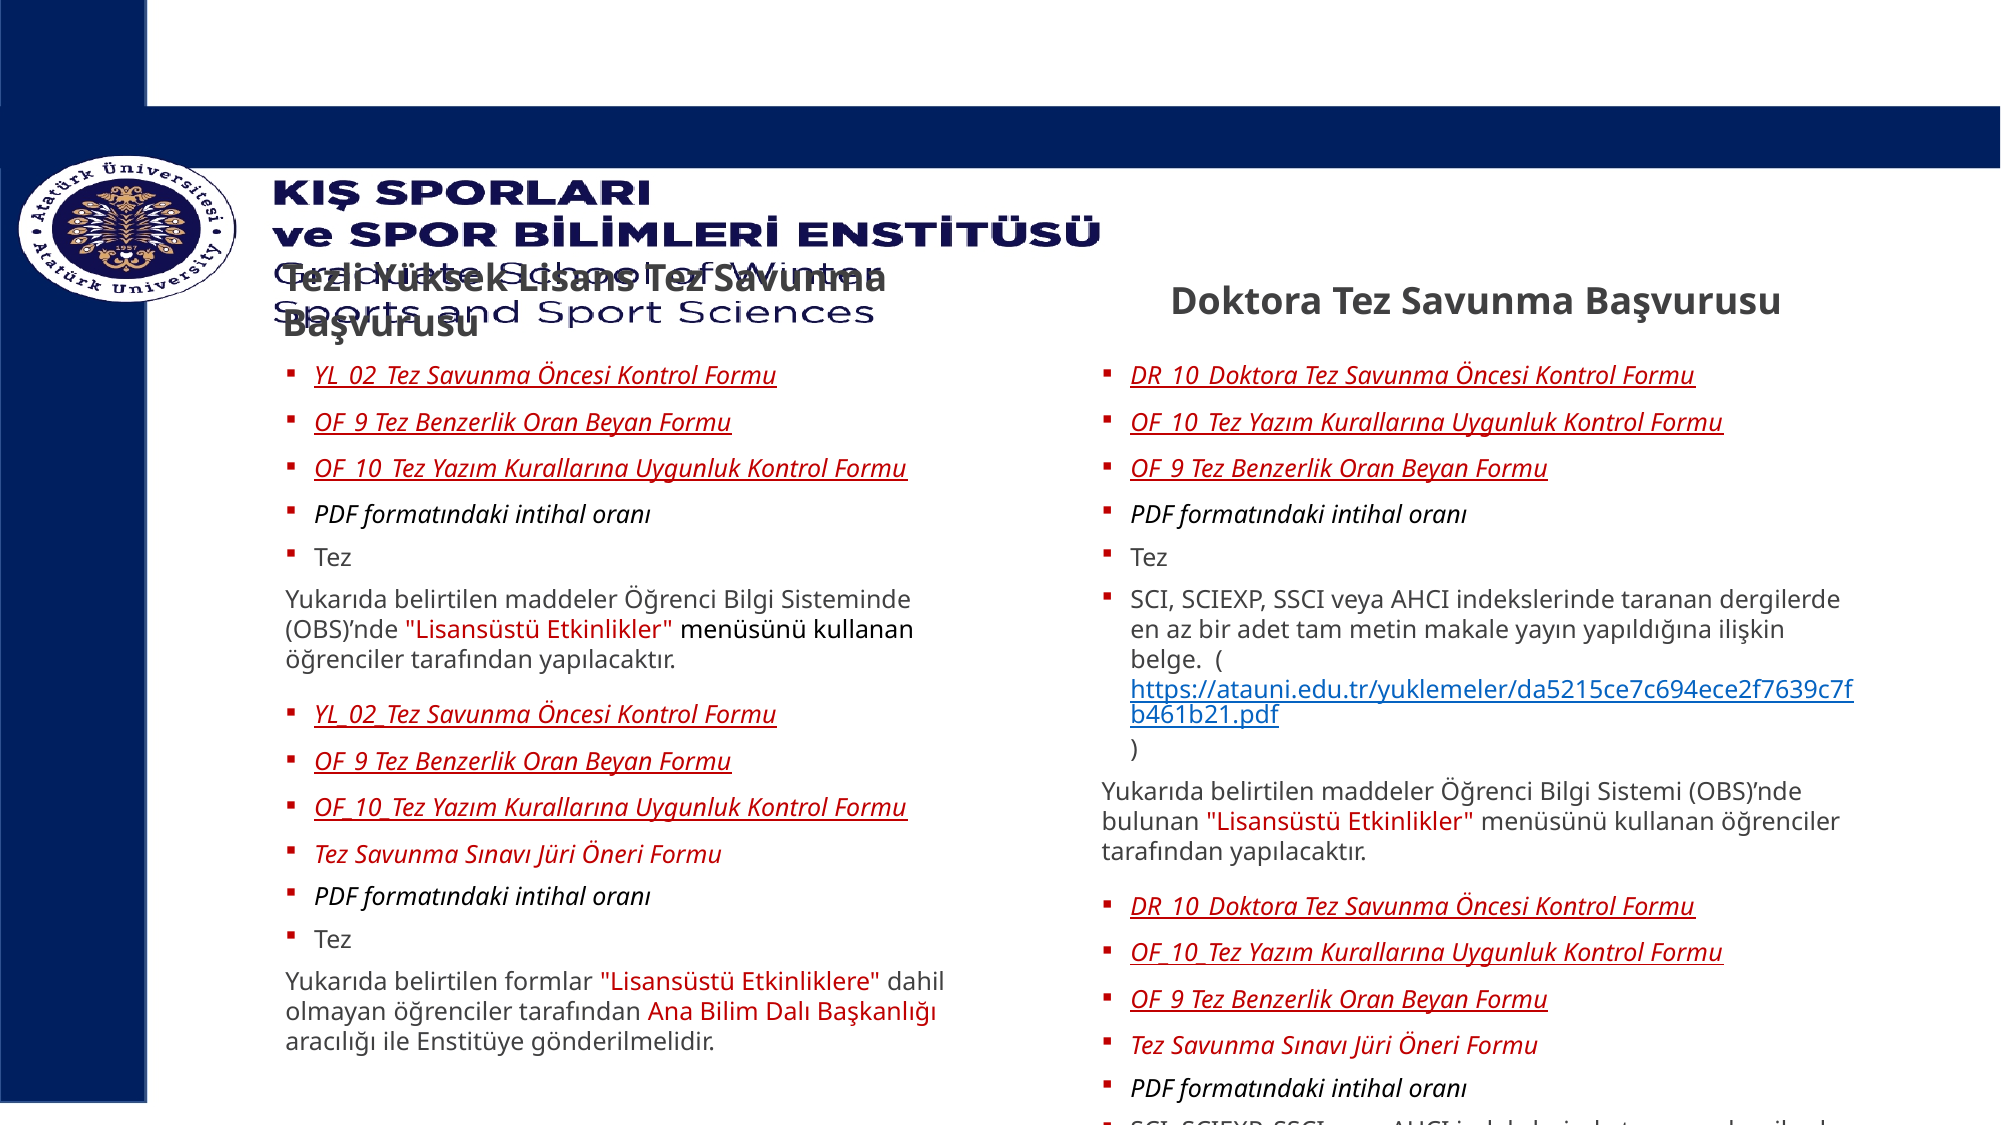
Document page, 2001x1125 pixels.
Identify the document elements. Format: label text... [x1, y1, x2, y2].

text_box Doktora Tez Savunma Başvurusu [1112, 251, 1841, 348]
list YL_02_Tez Savunma Öncesi Kontrol Formu OF_9 Tez Benzerlik Oran Beyan Formu OF_10_Tez Yazım Kurallarına Uygunluk Kontrol Formu PDF formatındaki intihal oranı Tez Yukarıda belirtilen maddeler Öğrenci Bilgi Sisteminde (OBS)’nde "Lisansüstü Etkinlikler" menüsünü kullanan öğrenciler tarafından yapılacaktır. YL_02_Tez Savunma Öncesi Kontrol Formu OF_9 Tez Benzerlik Oran Beyan Formu OF_10_Tez Yazım Kurallarına Uygunluk Kontrol Formu Tez Savunma Sınavı Jüri Öneri Formu PDF formatındaki intihal oranı Tez Yukarıda belirtilen formlar "Lisansüstü Etkinliklere" dahil olmayan öğrenciler tarafından Ana Bilim Dalı Başkanlığı aracılığı ile Enstitüye gönderilmelidir. [270, 351, 1039, 1055]
title Tezli Yüksek Lisans Tez Savunma Başvurusu [267, 251, 1084, 348]
text_box DR_10_Doktora Tez Savunma Öncesi Kontrol Formu OF_10_Tez Yazım Kurallarına Uygunluk Kontrol Formu OF_9 Tez Benzerlik Oran Beyan Formu PDF formatındaki intihal oranı Tez SCI, SCIEXP, SSCI veya AHCI indekslerinde taranan dergilerde en az bir adet tam metin makale yayın yapıldığına ilişkin belge. (https://atauni.edu.tr/yuklemeler/da5215ce7c694ece2f7639c7fb461b21.pdf) Yukarıda belirtilen maddeler Öğrenci Bilgi Sistemi (OBS)’nde bulunan "Lisansüstü Etkinlikler" menüsünü kullanan öğrenciler tarafından yapılacaktır. DR_10_Doktora Tez Savunma Öncesi Kontrol Formu OF_10_Tez Yazım Kurallarına Uygunluk Kontrol Formu OF_9 Tez Benzerlik Oran Beyan Formu Tez Savunma Sınavı Jüri Öneri Formu PDF formatındaki intihal oranı SCI, SCIEXP, SSCI veya AHCI indekslerinde taranan dergilerde en az bir adet tam metin makale yayın yapıldığına ilişkin belge. Tez Yukarıda belirtilen formlar "Lisansüstü Etkinliklere" dahil olmayan öğrenciler tarafından Ana Bilim Dalı Başkanlığı aracılığı ile Enstitüye gönderilmelidir. [1086, 351, 1872, 1125]
picture [0, 0, 2001, 1125]
